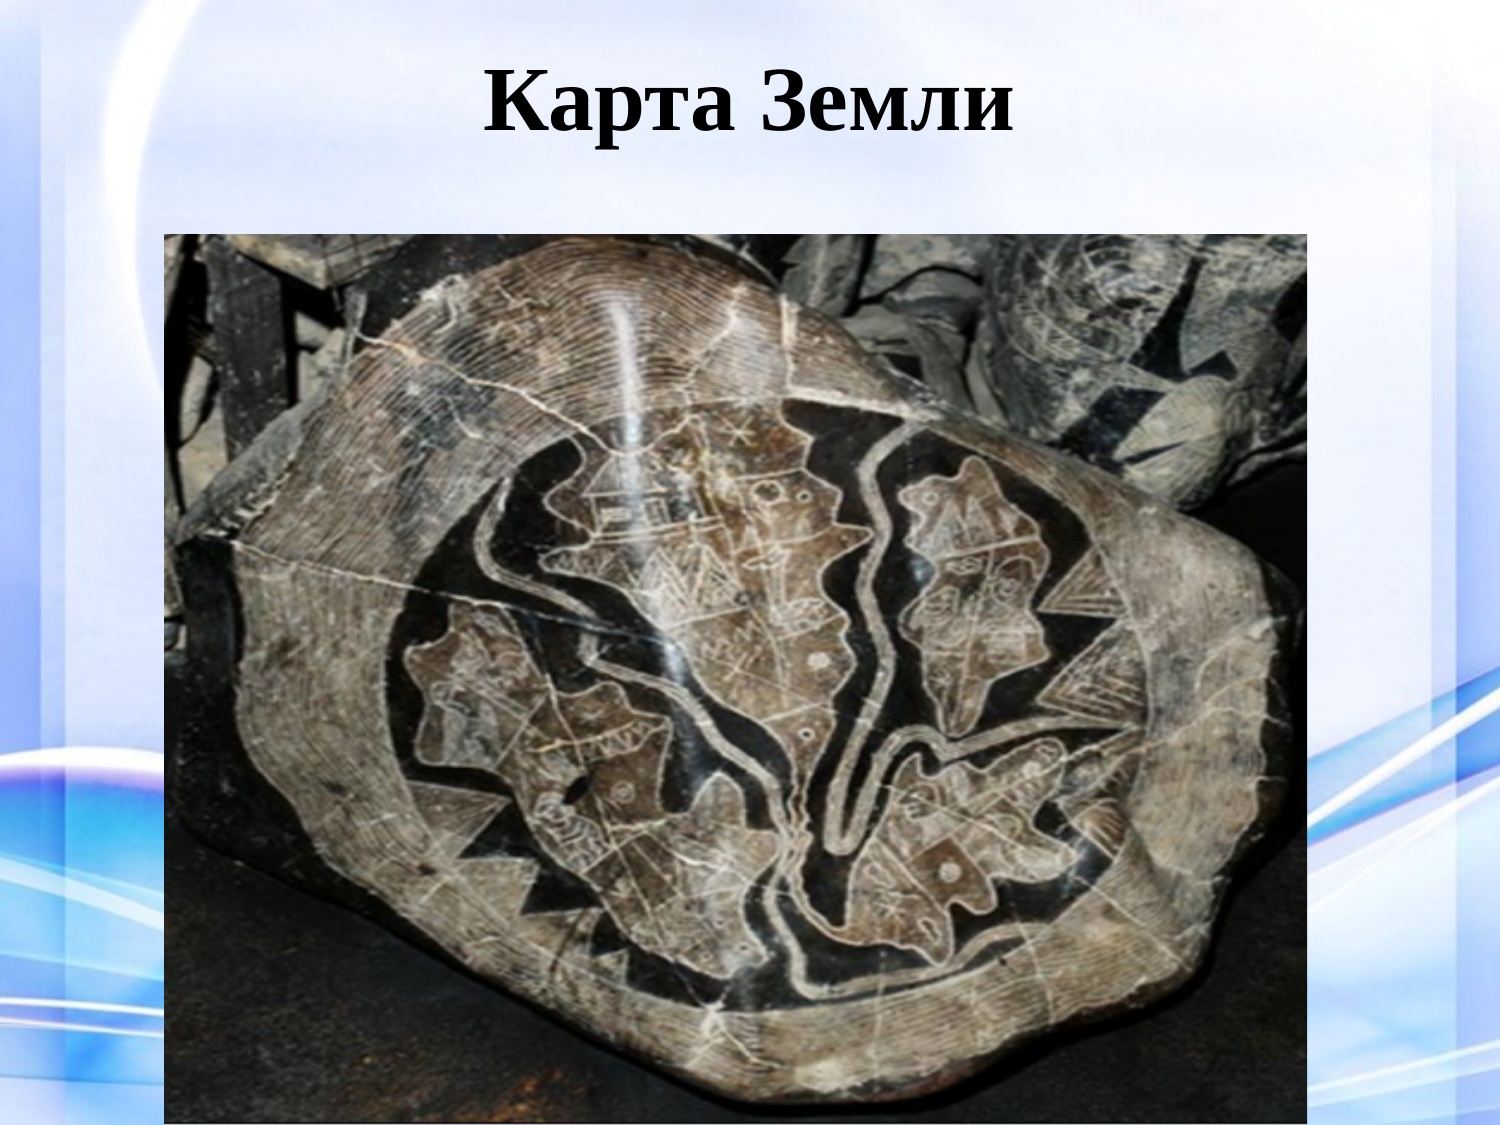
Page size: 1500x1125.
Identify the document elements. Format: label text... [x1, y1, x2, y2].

picture [0, 0, 1500, 1125]
title Карта Земли [75, 0, 1425, 188]
